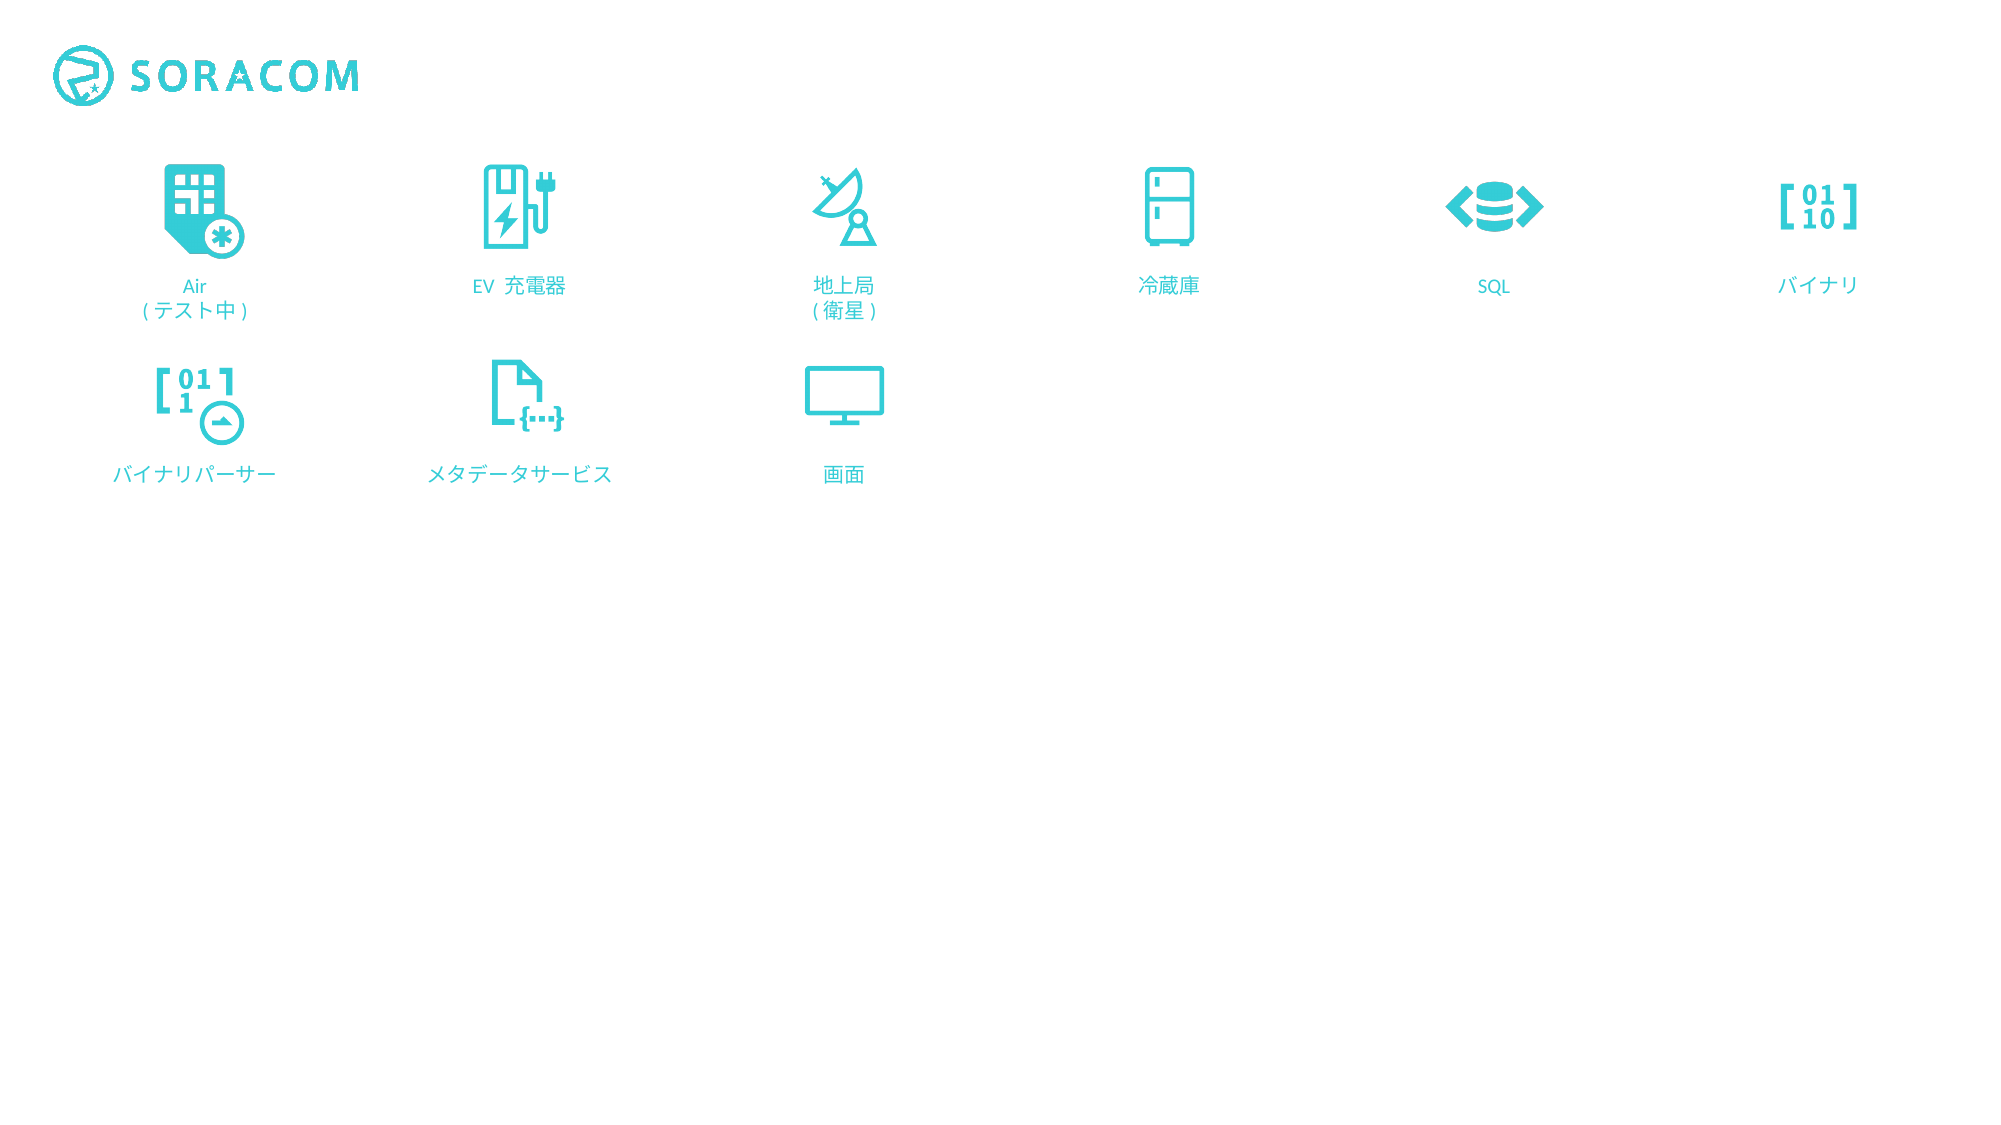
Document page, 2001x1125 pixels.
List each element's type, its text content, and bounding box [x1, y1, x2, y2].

picture [1434, 147, 1554, 266]
picture [53, 45, 358, 106]
text_box バイナリ [1762, 266, 1875, 306]
text_box 画面 [808, 455, 881, 495]
text_box バイナリパーサー [97, 454, 293, 495]
text_box Air (テスト中) [127, 265, 263, 331]
picture [460, 336, 579, 455]
text_box EV 充電器 [457, 265, 582, 306]
picture [785, 147, 904, 266]
picture [460, 147, 579, 266]
text_box SQL [1463, 266, 1525, 306]
picture [135, 336, 254, 455]
text_box メタデータサービス [411, 454, 628, 495]
text_box 地上局 (衛星) [797, 266, 892, 331]
picture [1759, 147, 1878, 266]
picture [135, 147, 254, 266]
picture [1110, 147, 1229, 266]
text_box 冷蔵庫 [1123, 266, 1216, 306]
picture [785, 336, 904, 455]
